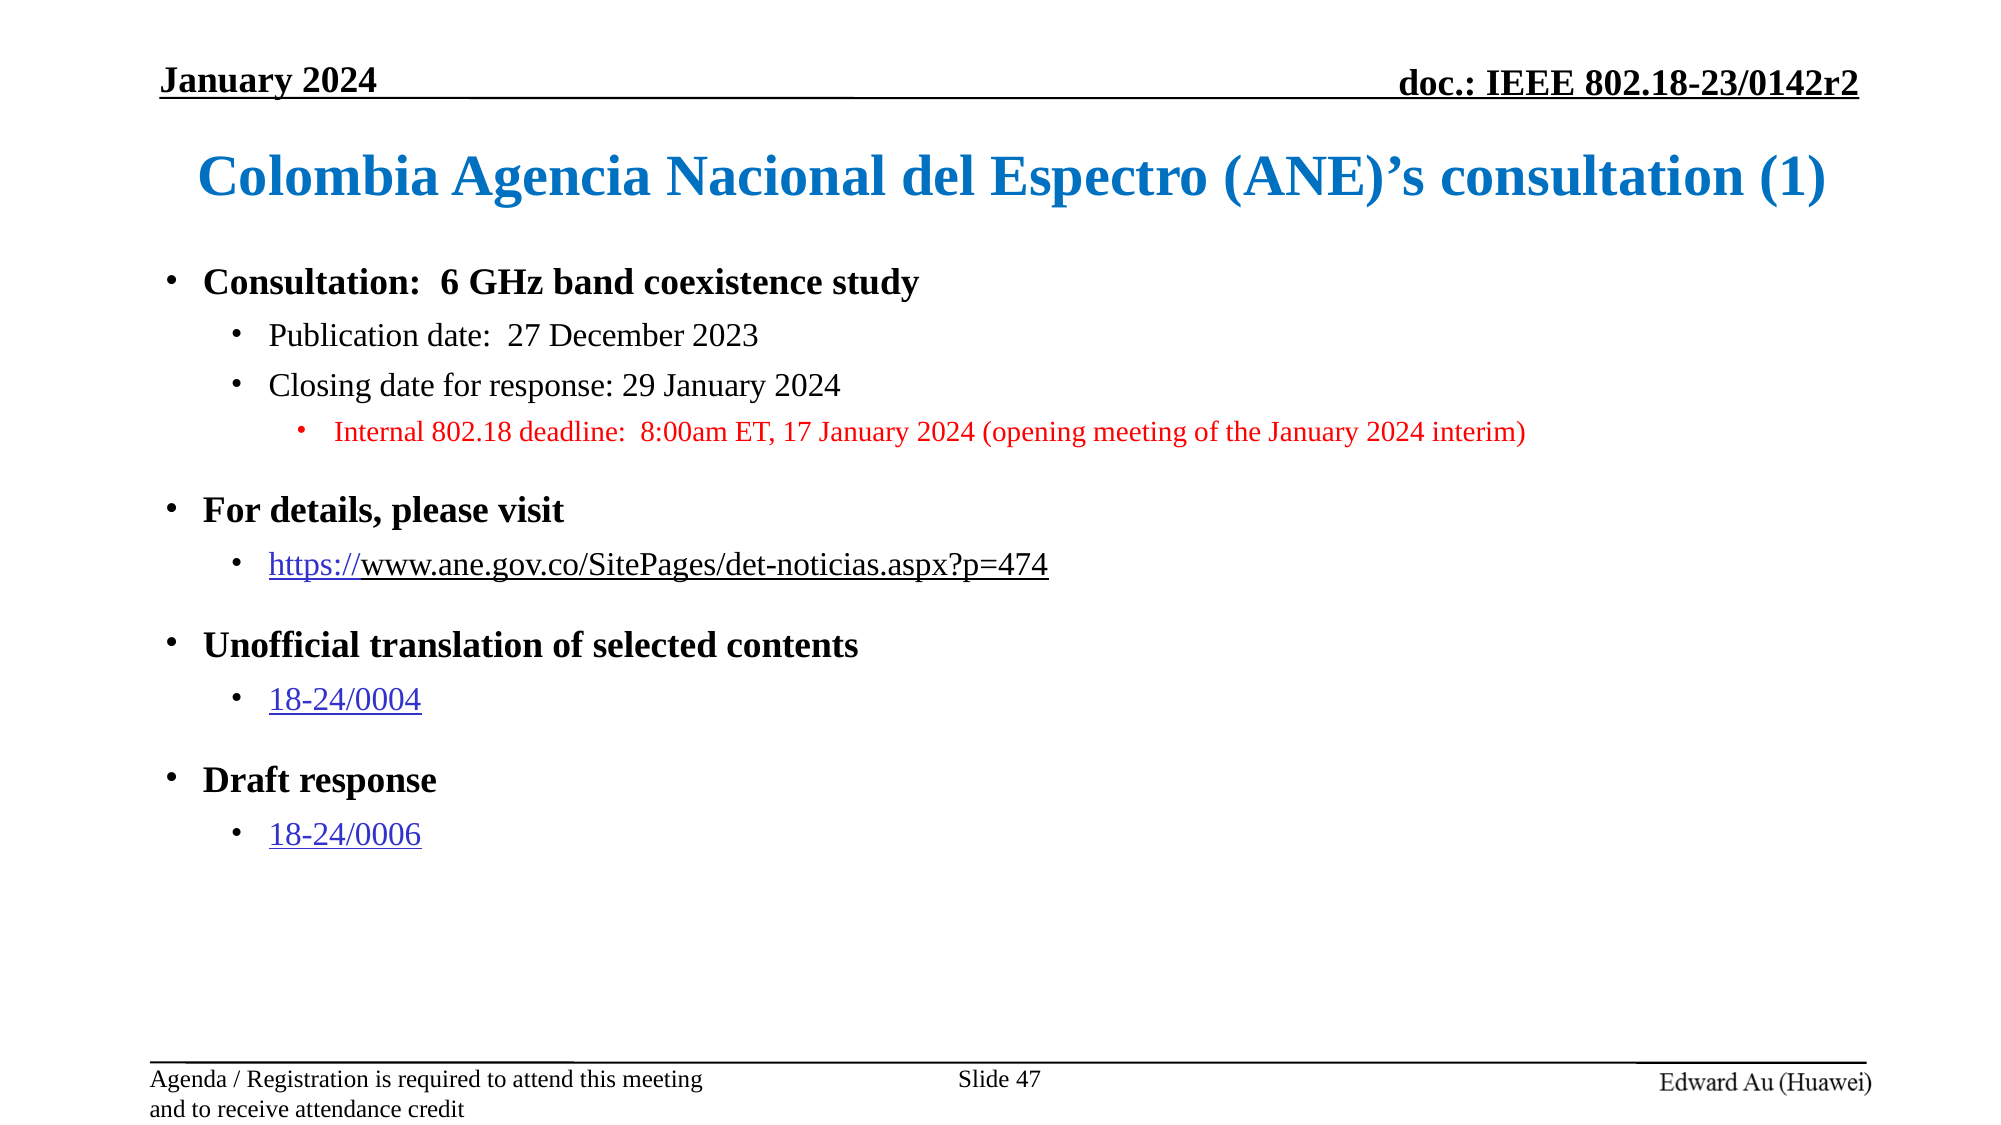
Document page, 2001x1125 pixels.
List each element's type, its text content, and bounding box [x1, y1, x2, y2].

title Colombia Agencia Nacional del Espectro (ANE)’s consultation (1) [162, 99, 1864, 246]
list Consultation: 6 GHz band coexistence study Publication date: 27 December 2023 Closing date for response: 29 January 2024 Internal 802.18 deadline: 8:00am ET, 17 January 2024 (opening meeting of the January 2024 interim) For details, please visit https://www.ane.gov.co/SitePages/det-noticias.aspx?p=474 Unofficial translation of selected contents 18-24/0004 Draft response 18-24/0006 [149, 249, 1869, 925]
picture [1174, 1058, 1887, 1113]
slide_number Slide 47 [933, 1061, 1067, 1123]
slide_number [149, 54, 651, 101]
